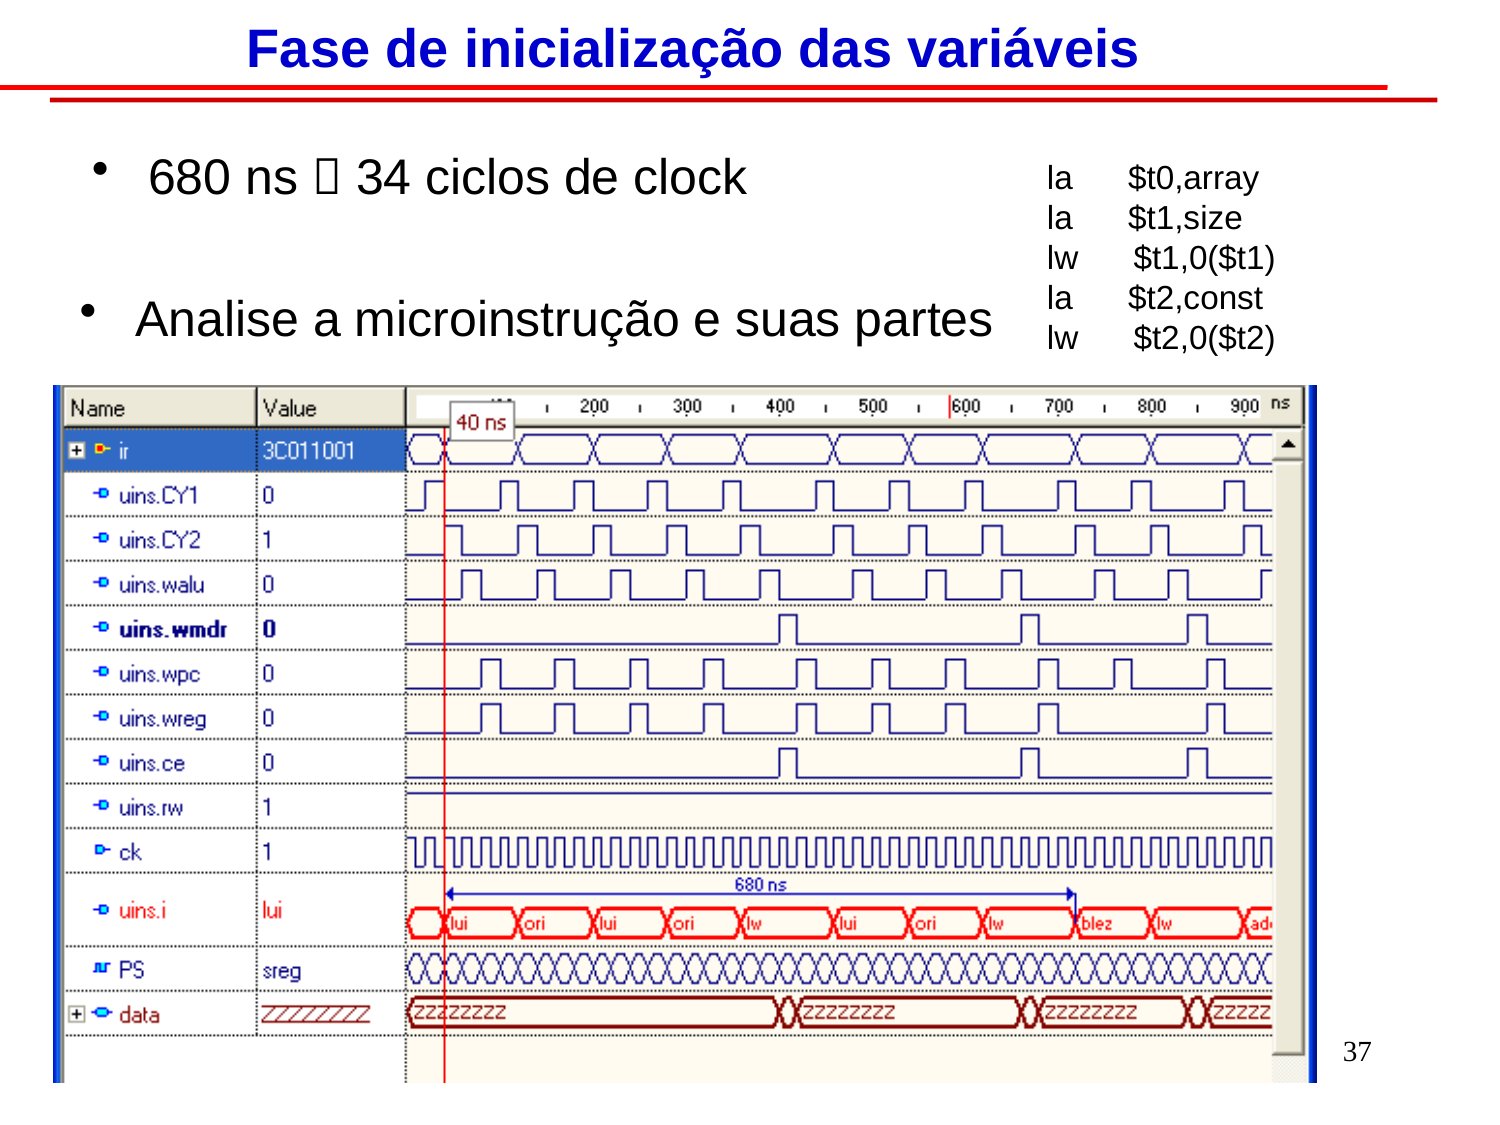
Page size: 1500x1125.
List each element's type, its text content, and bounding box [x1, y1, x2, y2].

list 680 ns  34 ciclos de clock [76, 137, 1352, 220]
title Fase de inicialização das variáveis [0, 1, 1388, 90]
text_box Analise a microinstrução e suas partes [64, 278, 1018, 362]
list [52, 385, 1318, 1083]
slide_number 37 [1074, 1024, 1388, 1101]
text_box la $t0,array la $t1,size lw $t1,0($t1) la $t2,const lw $t2,0($t2) [1022, 148, 1347, 404]
